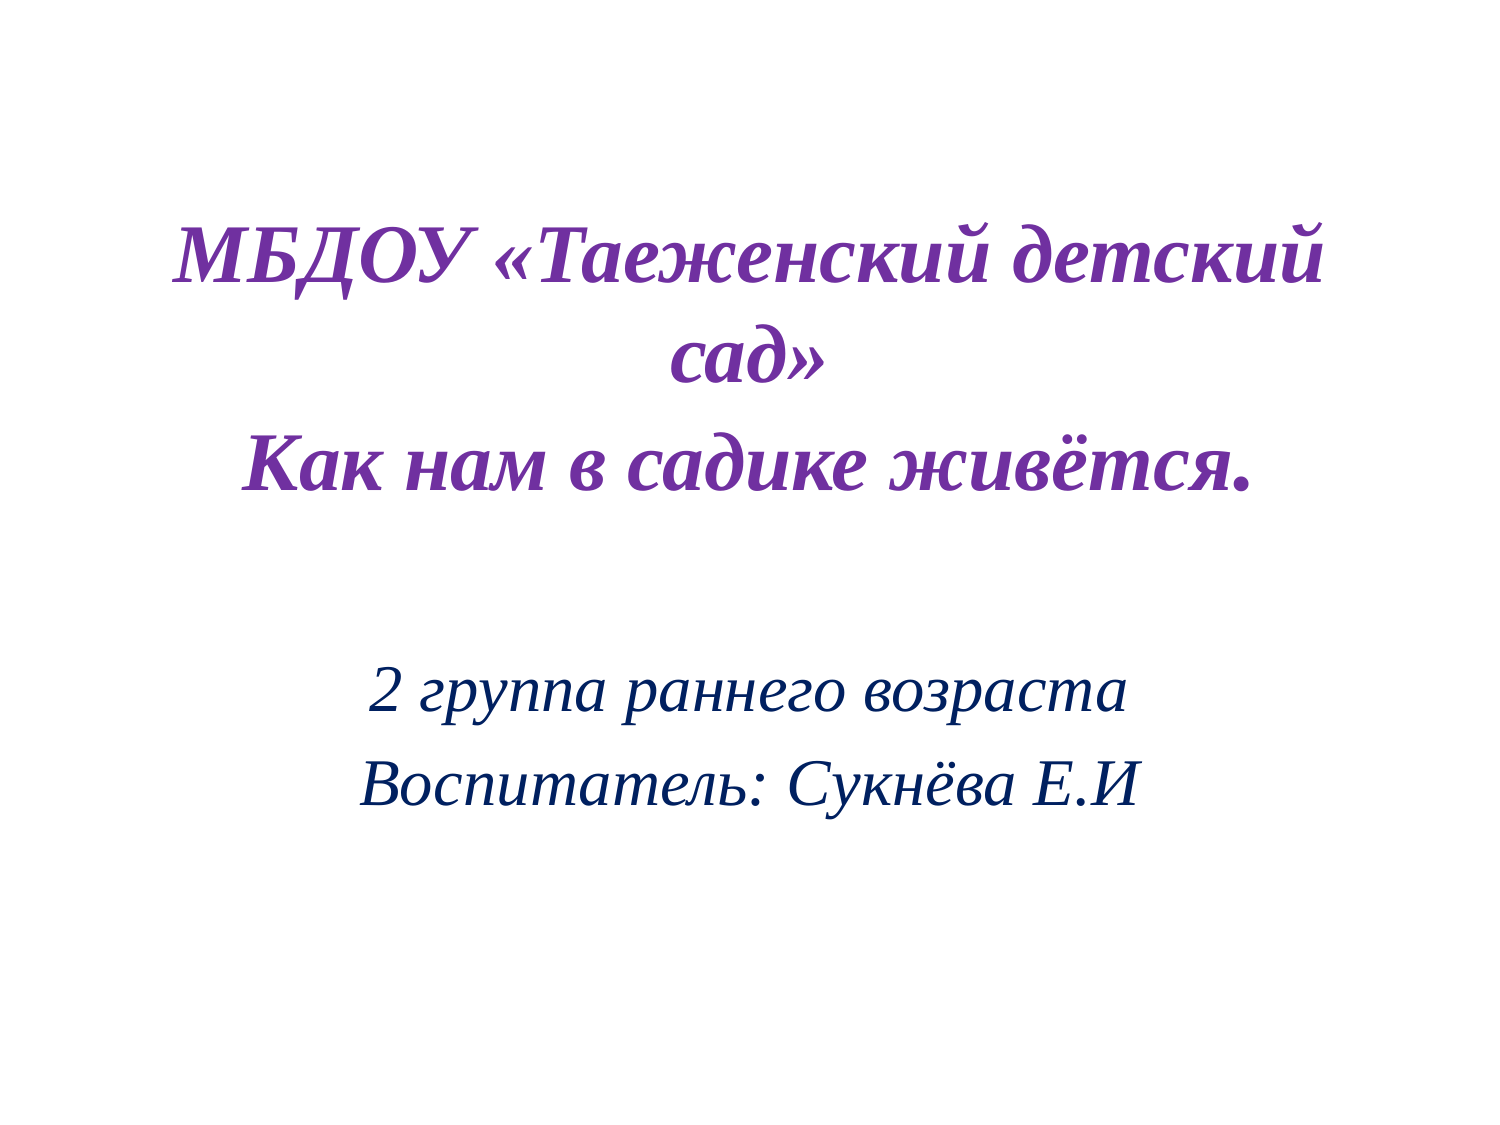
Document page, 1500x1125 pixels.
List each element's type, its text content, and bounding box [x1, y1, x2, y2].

subtitle 2 группа раннего возраста Воспитатель: Сукнёва Е.И [225, 637, 1275, 925]
title МБДОУ «Таеженский детский сад» Как нам в садике живётся. [112, 117, 1388, 591]
